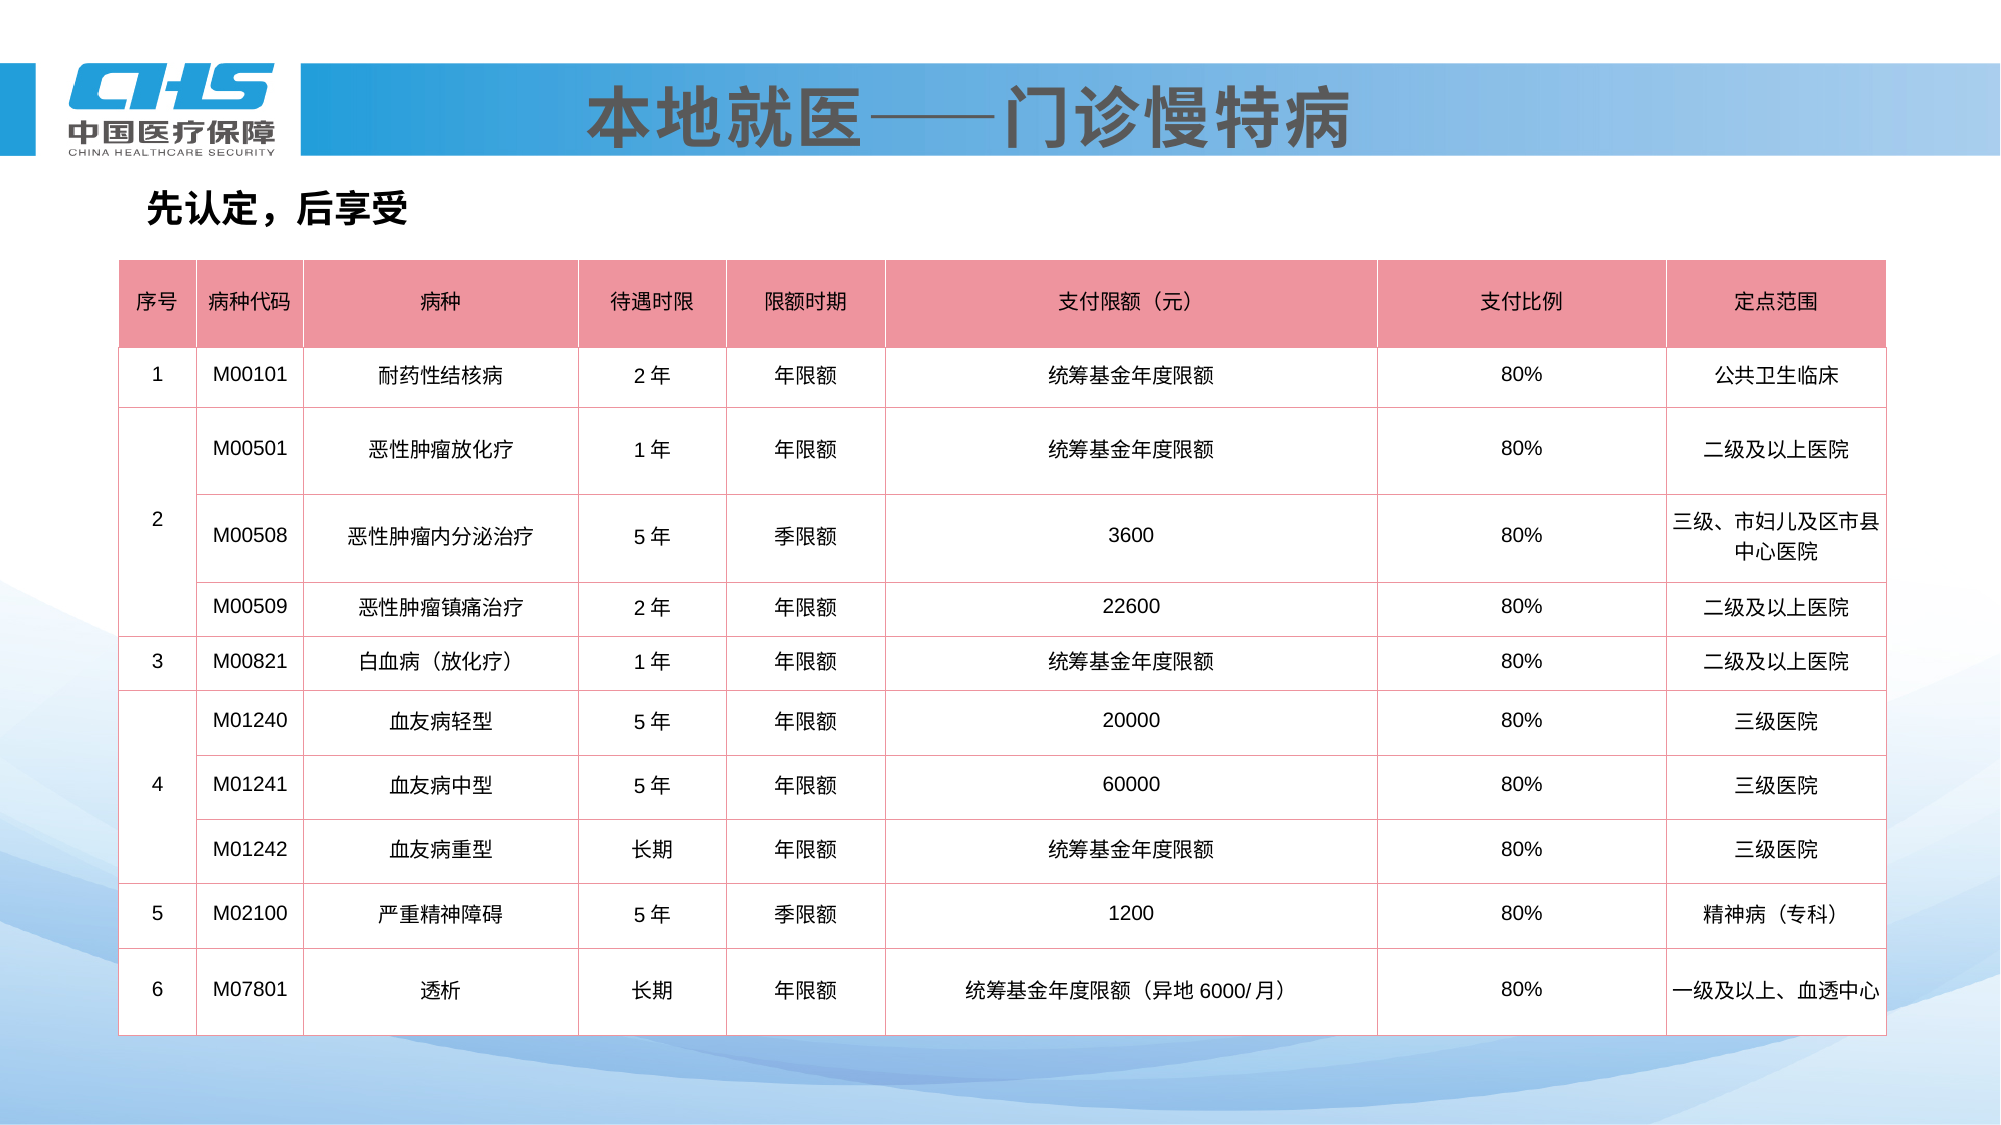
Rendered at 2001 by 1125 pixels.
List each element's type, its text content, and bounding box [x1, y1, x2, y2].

table_cell 统筹基金年度限额 [886, 820, 1377, 883]
table_cell 季限额 [727, 884, 885, 948]
table_cell 1 [119, 348, 196, 407]
table_cell 1200 [886, 884, 1377, 948]
table_header 序号 [119, 260, 196, 347]
table_cell 公共卫生临床 [1667, 348, 1886, 407]
table_cell 20000 [886, 691, 1377, 755]
table_cell 2 [119, 408, 196, 636]
table_cell 年限额 [727, 949, 885, 1035]
table_cell 血友病重型 [304, 820, 578, 883]
table_cell 年限额 [727, 637, 885, 690]
table_header 定点范围 [1667, 260, 1886, 347]
table_cell 年限额 [727, 756, 885, 819]
table_cell 长期 [579, 949, 726, 1035]
table_cell M00101 [197, 348, 303, 407]
table_cell 80% [1378, 884, 1666, 948]
table_cell M00509 [197, 583, 303, 636]
table_cell 80% [1378, 583, 1666, 636]
table_cell 恶性肿瘤放化疗 [304, 408, 578, 494]
table_cell M00508 [197, 495, 303, 582]
table_cell 80% [1378, 348, 1666, 407]
table_cell 5 [119, 884, 196, 948]
table_cell 80% [1378, 949, 1666, 1035]
table_cell 恶性肿瘤内分泌治疗 [304, 495, 578, 582]
table_cell M01241 [197, 756, 303, 819]
table_cell 二级及以上医院 [1667, 637, 1886, 690]
table_cell 年限额 [727, 820, 885, 883]
table_cell 统筹基金年度限额 [886, 637, 1377, 690]
table_cell M00501 [197, 408, 303, 494]
table_cell M07801 [197, 949, 303, 1035]
table_cell M02100 [197, 884, 303, 948]
table_cell 严重精神障碍 [304, 884, 578, 948]
table_cell 透析 [304, 949, 578, 1035]
table_cell 22600 [886, 583, 1377, 636]
table_cell 3600 [886, 495, 1377, 582]
table_cell 季限额 [727, 495, 885, 582]
table_cell 白血病（放化疗） [304, 637, 578, 690]
table_cell 精神病（专科） [1667, 884, 1886, 948]
table_cell 统筹基金年度限额（异地6000/月） [886, 949, 1377, 1035]
table_cell 3 [119, 637, 196, 690]
table_cell 80% [1378, 691, 1666, 755]
table_cell 80% [1378, 820, 1666, 883]
table_cell 恶性肿瘤镇痛治疗 [304, 583, 578, 636]
table_cell 2年 [579, 583, 726, 636]
table_cell 80% [1378, 495, 1666, 582]
table_cell 60000 [886, 756, 1377, 819]
title 本地就医——门诊慢特病 [105, 42, 1832, 201]
table_header 支付限额（元） [886, 260, 1377, 347]
table_cell 年限额 [727, 691, 885, 755]
table_cell 80% [1378, 756, 1666, 819]
table_cell 耐药性结核病 [304, 348, 578, 407]
table_cell 年限额 [727, 408, 885, 494]
table_cell 统筹基金年度限额 [886, 408, 1377, 494]
table_header 病种代码 [197, 260, 303, 347]
text_box 先认定，后享受 [131, 177, 986, 237]
table_cell 统筹基金年度限额 [886, 348, 1377, 407]
table_cell 三级医院 [1667, 691, 1886, 755]
table_cell 二级及以上医院 [1667, 408, 1886, 494]
table_cell 血友病中型 [304, 756, 578, 819]
table_header 支付比例 [1378, 260, 1666, 347]
table_cell 5年 [579, 495, 726, 582]
table_cell 三级医院 [1667, 756, 1886, 819]
table_header 待遇时限 [579, 260, 726, 347]
table_cell 三级医院 [1667, 820, 1886, 883]
table_cell 血友病轻型 [304, 691, 578, 755]
table_cell 年限额 [727, 348, 885, 407]
table_cell 1年 [579, 637, 726, 690]
table_cell M01242 [197, 820, 303, 883]
table_cell 5年 [579, 691, 726, 755]
table_cell 2年 [579, 348, 726, 407]
picture [0, 0, 2001, 1125]
table_cell M00821 [197, 637, 303, 690]
table_cell 6 [119, 949, 196, 1035]
table_cell 80% [1378, 637, 1666, 690]
table_cell 年限额 [727, 583, 885, 636]
table_cell 二级及以上医院 [1667, 583, 1886, 636]
table_cell 4 [119, 691, 196, 883]
table_header 病种 [304, 260, 578, 347]
table_cell 1年 [579, 408, 726, 494]
table_cell 一级及以上、血透中心 [1667, 949, 1886, 1035]
table_header 限额时期 [727, 260, 885, 347]
table_cell 5年 [579, 756, 726, 819]
table_cell M01240 [197, 691, 303, 755]
table_cell 三级、市妇儿及区市县中心医院 [1667, 495, 1886, 582]
table_cell 5年 [579, 884, 726, 948]
table_cell 80% [1378, 408, 1666, 494]
table_cell 长期 [579, 820, 726, 883]
